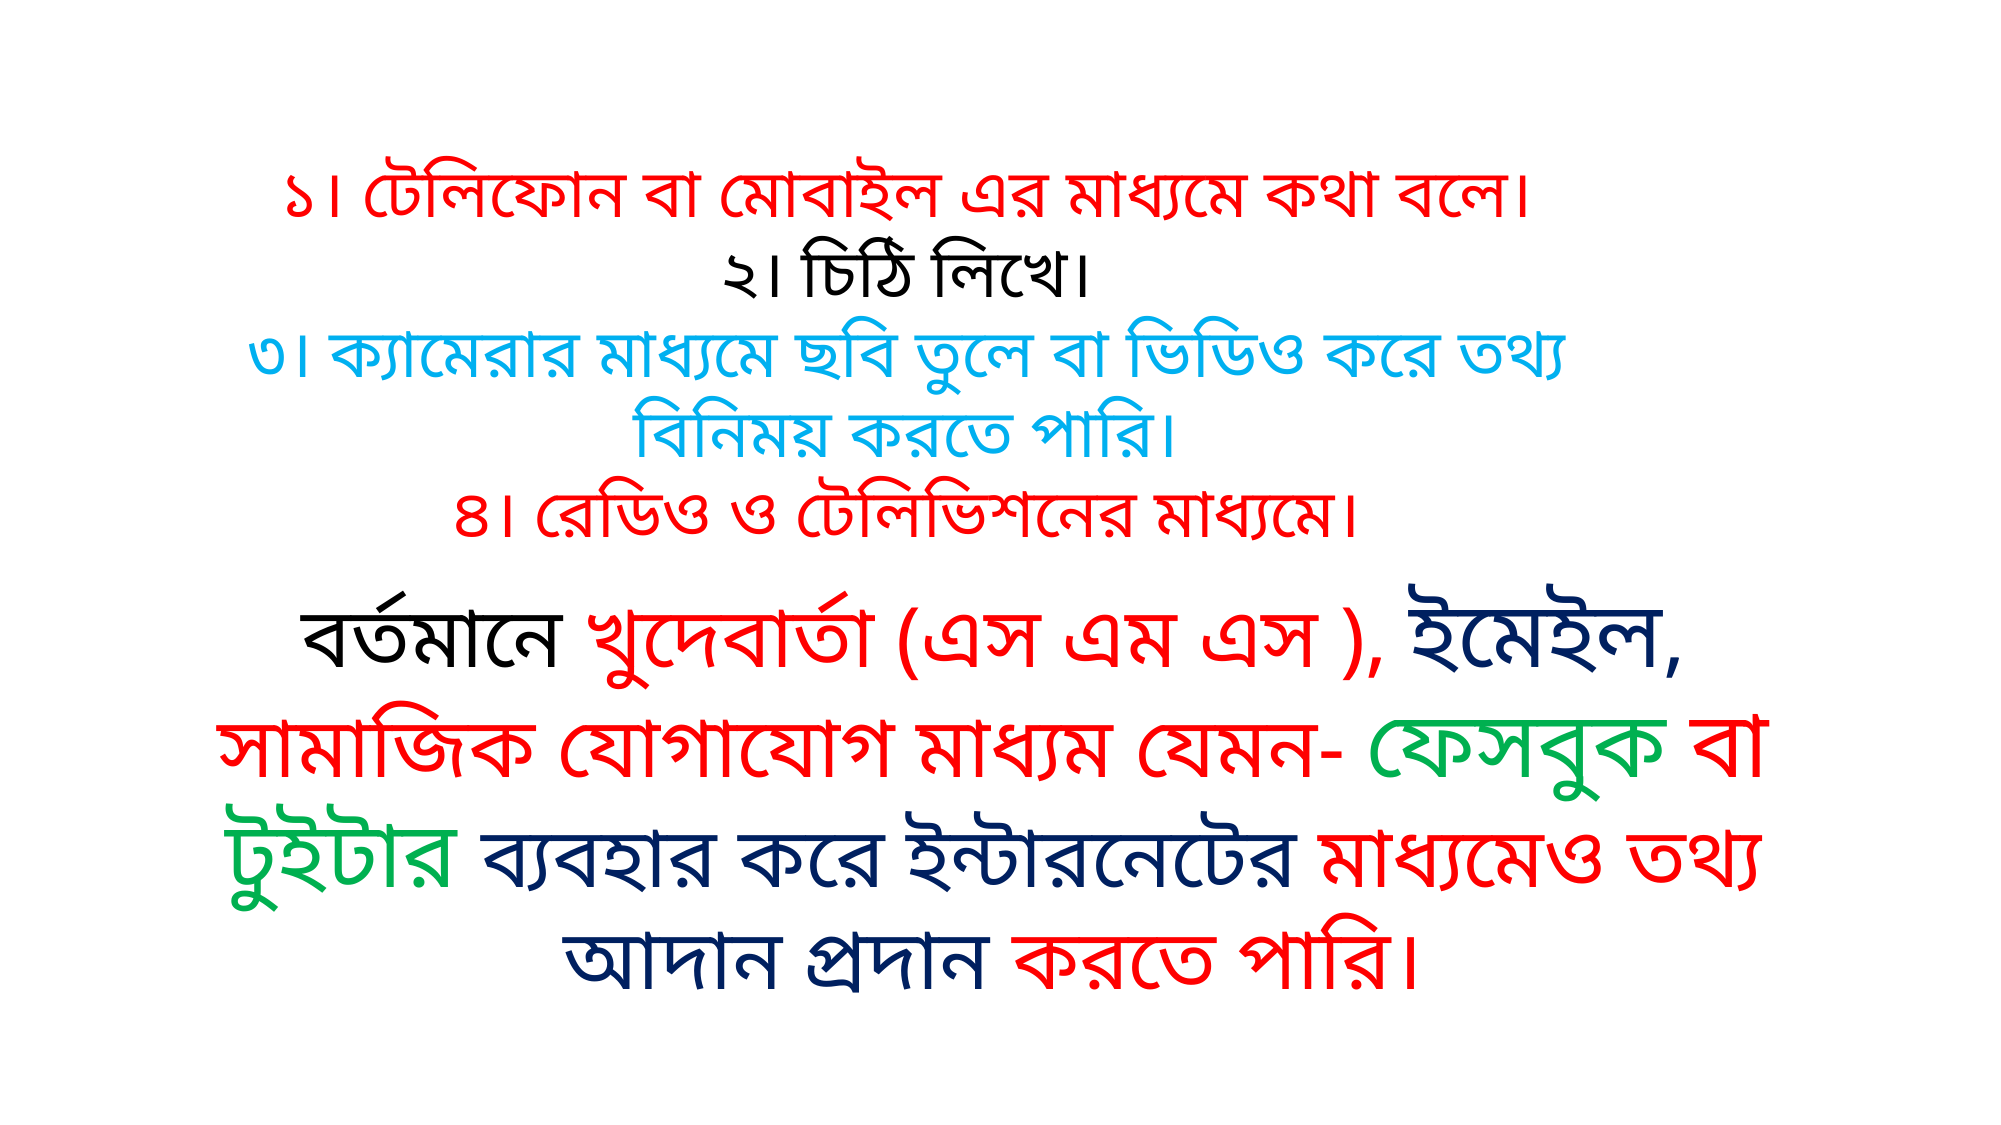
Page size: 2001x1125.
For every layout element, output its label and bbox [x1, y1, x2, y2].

text_box [147, 143, 1840, 1019]
